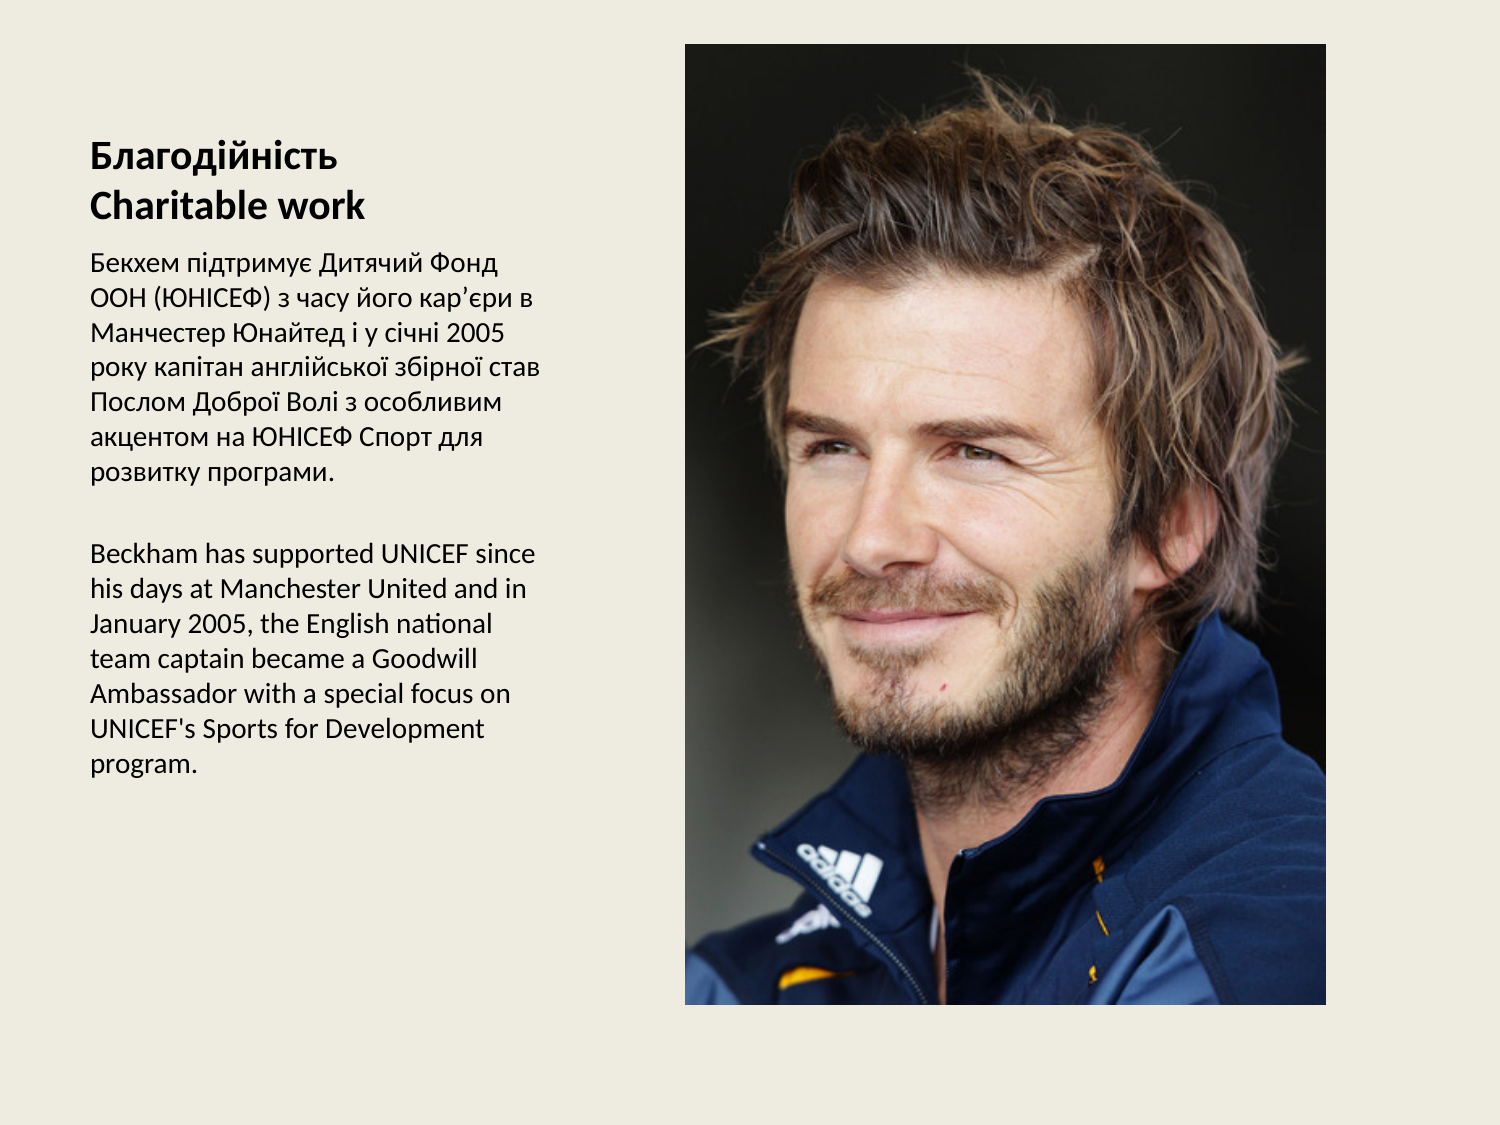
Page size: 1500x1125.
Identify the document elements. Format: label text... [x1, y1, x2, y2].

title Благодійність Charitable work [75, 44, 569, 235]
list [685, 44, 1326, 1006]
list Бекхем підтримує Дитячий Фонд ООН (ЮНІСЕФ) з часу його кар’єри в Манчестер Юнайтед і у січні 2005 року капітан англійської збірної став Послом Доброї Волі з особливим акцентом на ЮНІСЕФ Спорт для розвитку програми. Beckham has supported UNICEF since his days at Manchester United and in January 2005, the English national team captain became a Goodwill Ambassador with a special focus on UNICEF's Sports for Development program. [75, 235, 569, 1005]
